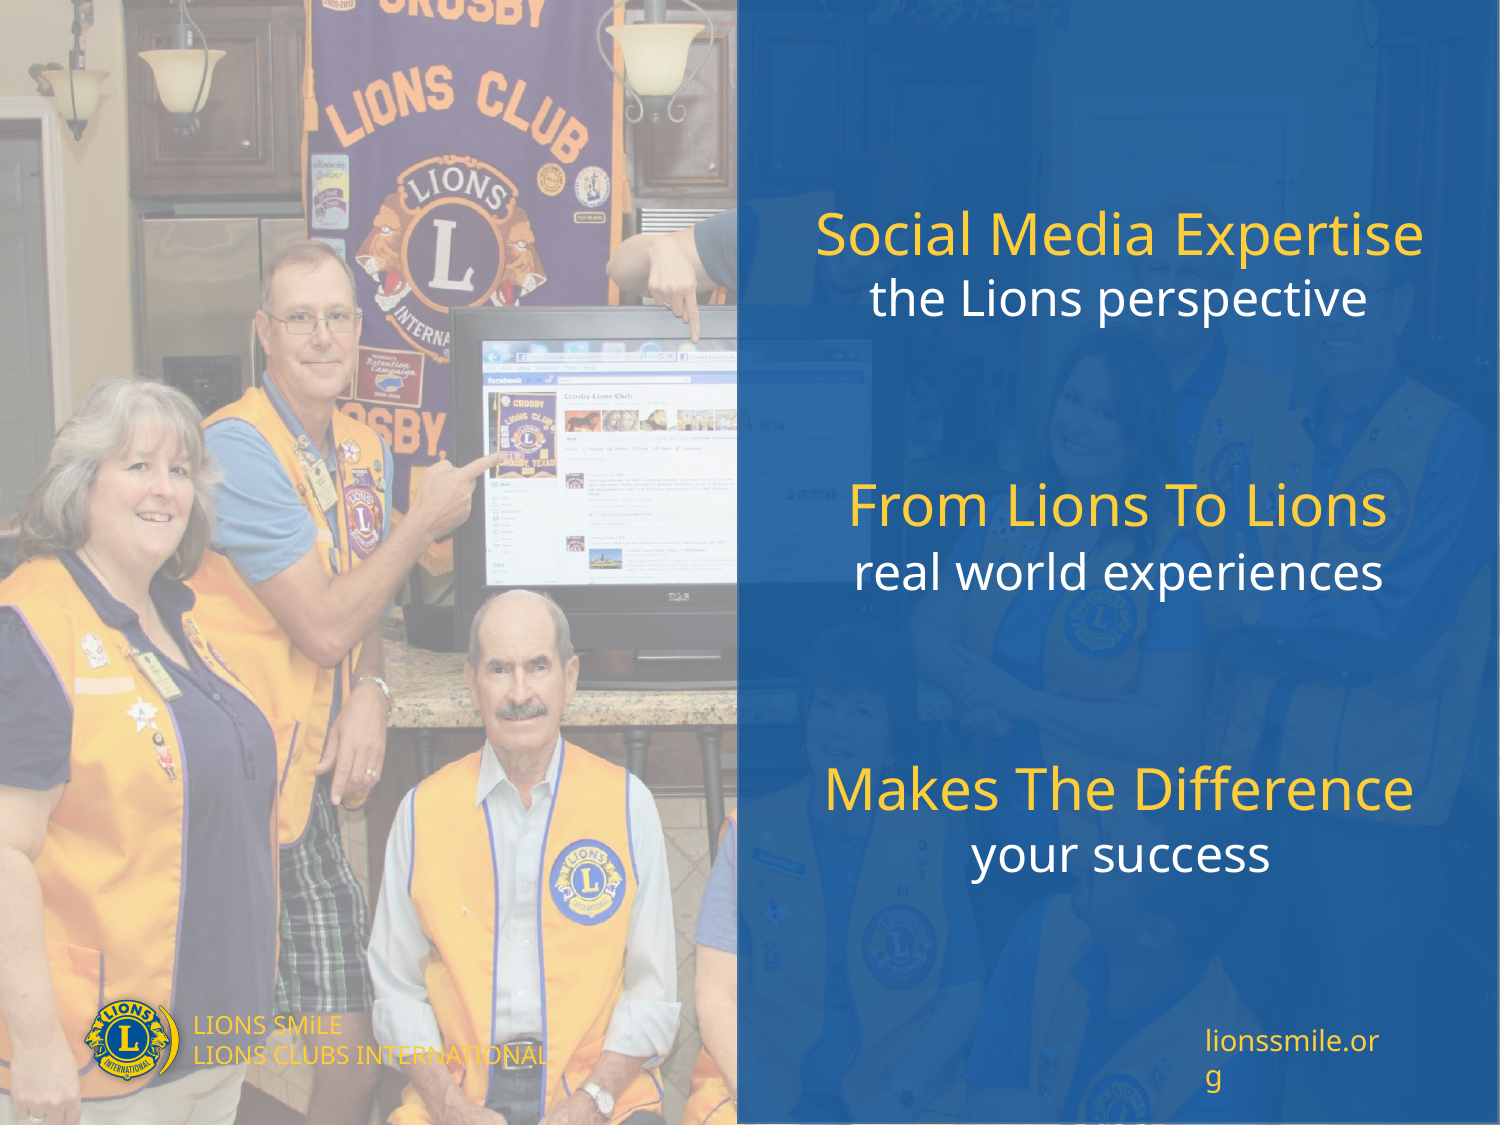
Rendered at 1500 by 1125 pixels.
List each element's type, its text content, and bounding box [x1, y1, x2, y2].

list From Lions To Lions [738, 443, 1499, 539]
list real world experiences [738, 540, 1500, 601]
list Makes The Difference [739, 727, 1500, 823]
list your success [740, 823, 1500, 883]
list Social Media Expertise [740, 172, 1500, 268]
list the Lions perspective [738, 265, 1500, 327]
picture [75, 983, 189, 1097]
